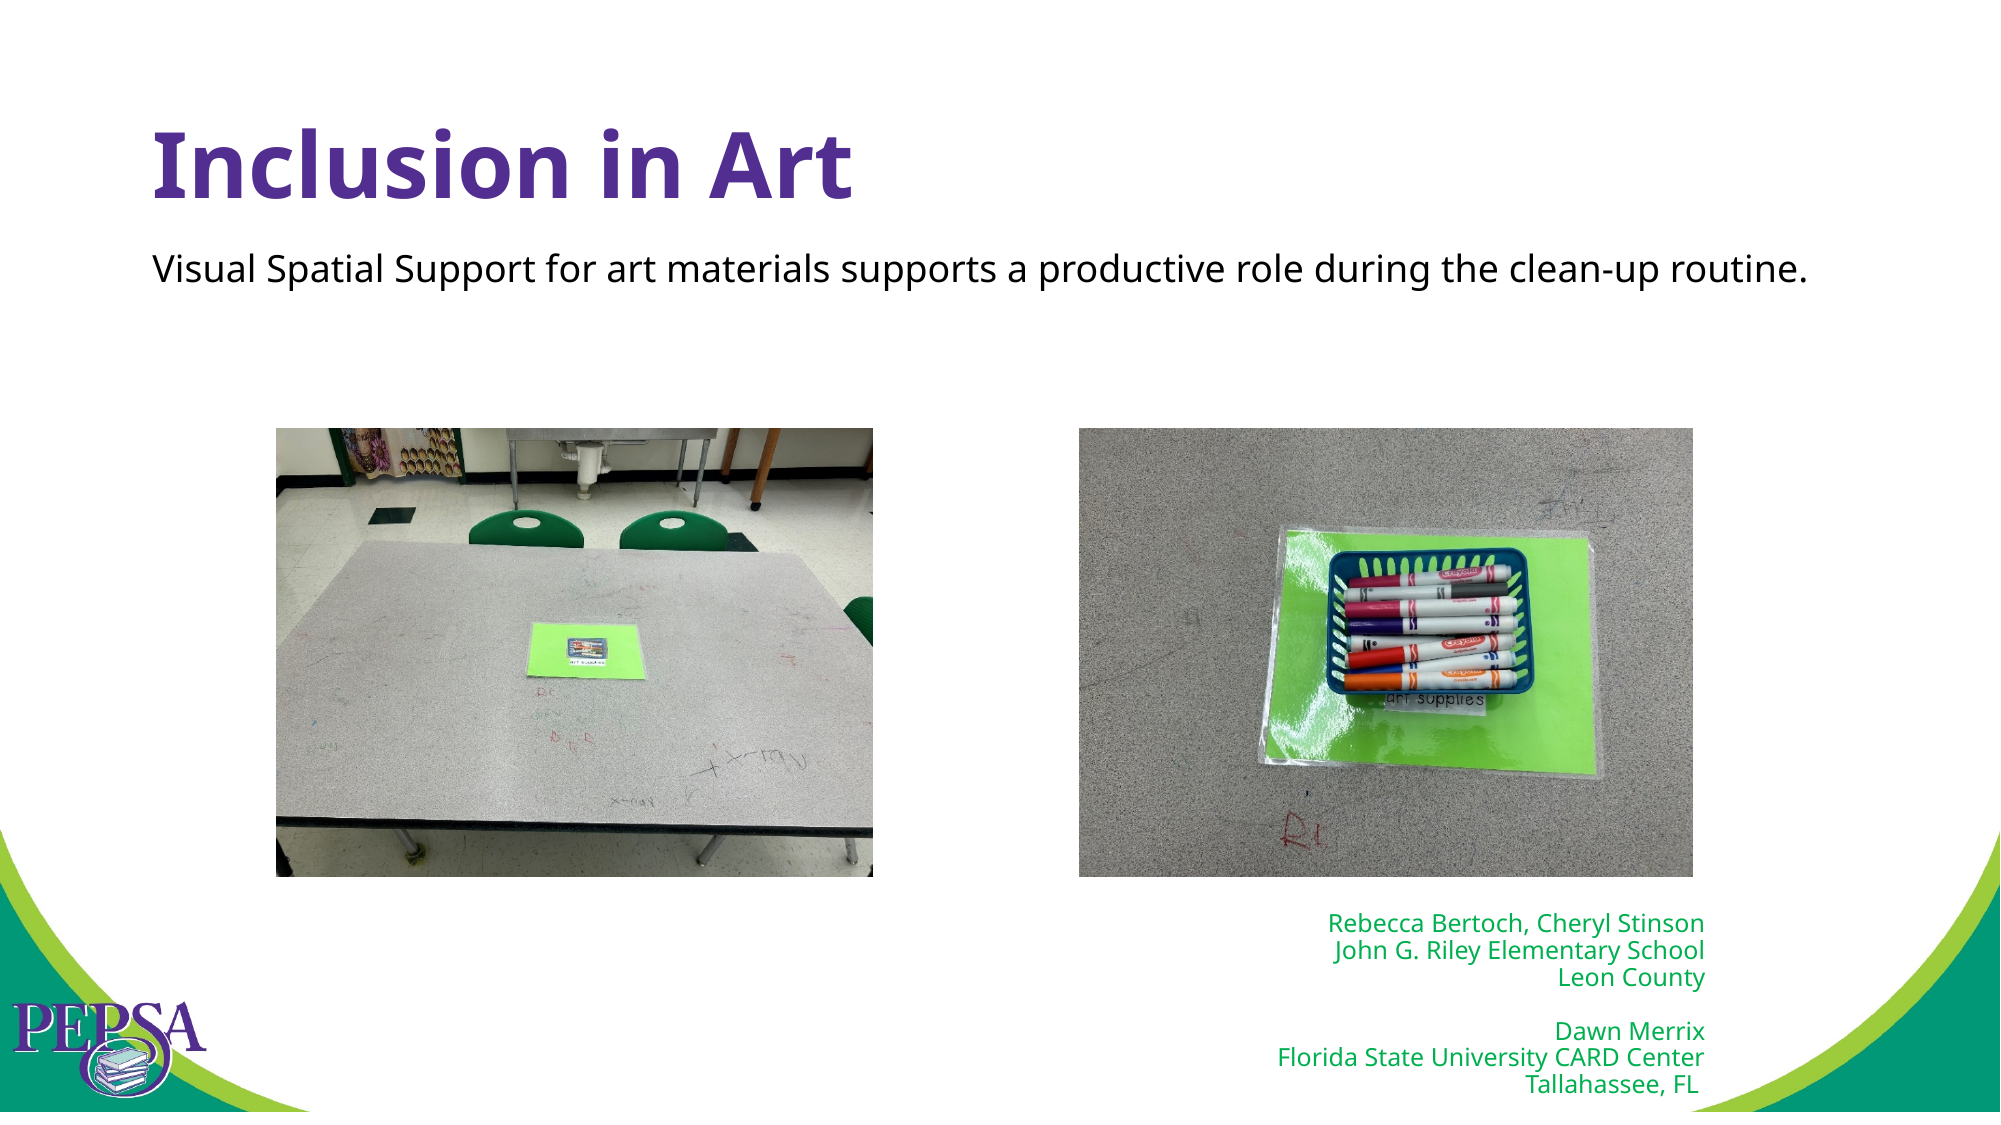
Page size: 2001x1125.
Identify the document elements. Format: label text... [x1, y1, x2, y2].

list Visual Spatial Support for art materials supports a productive role during the clean-up routine. [137, 215, 1863, 719]
picture [0, 428, 2000, 1112]
title Inclusion in Art [137, 59, 1863, 215]
